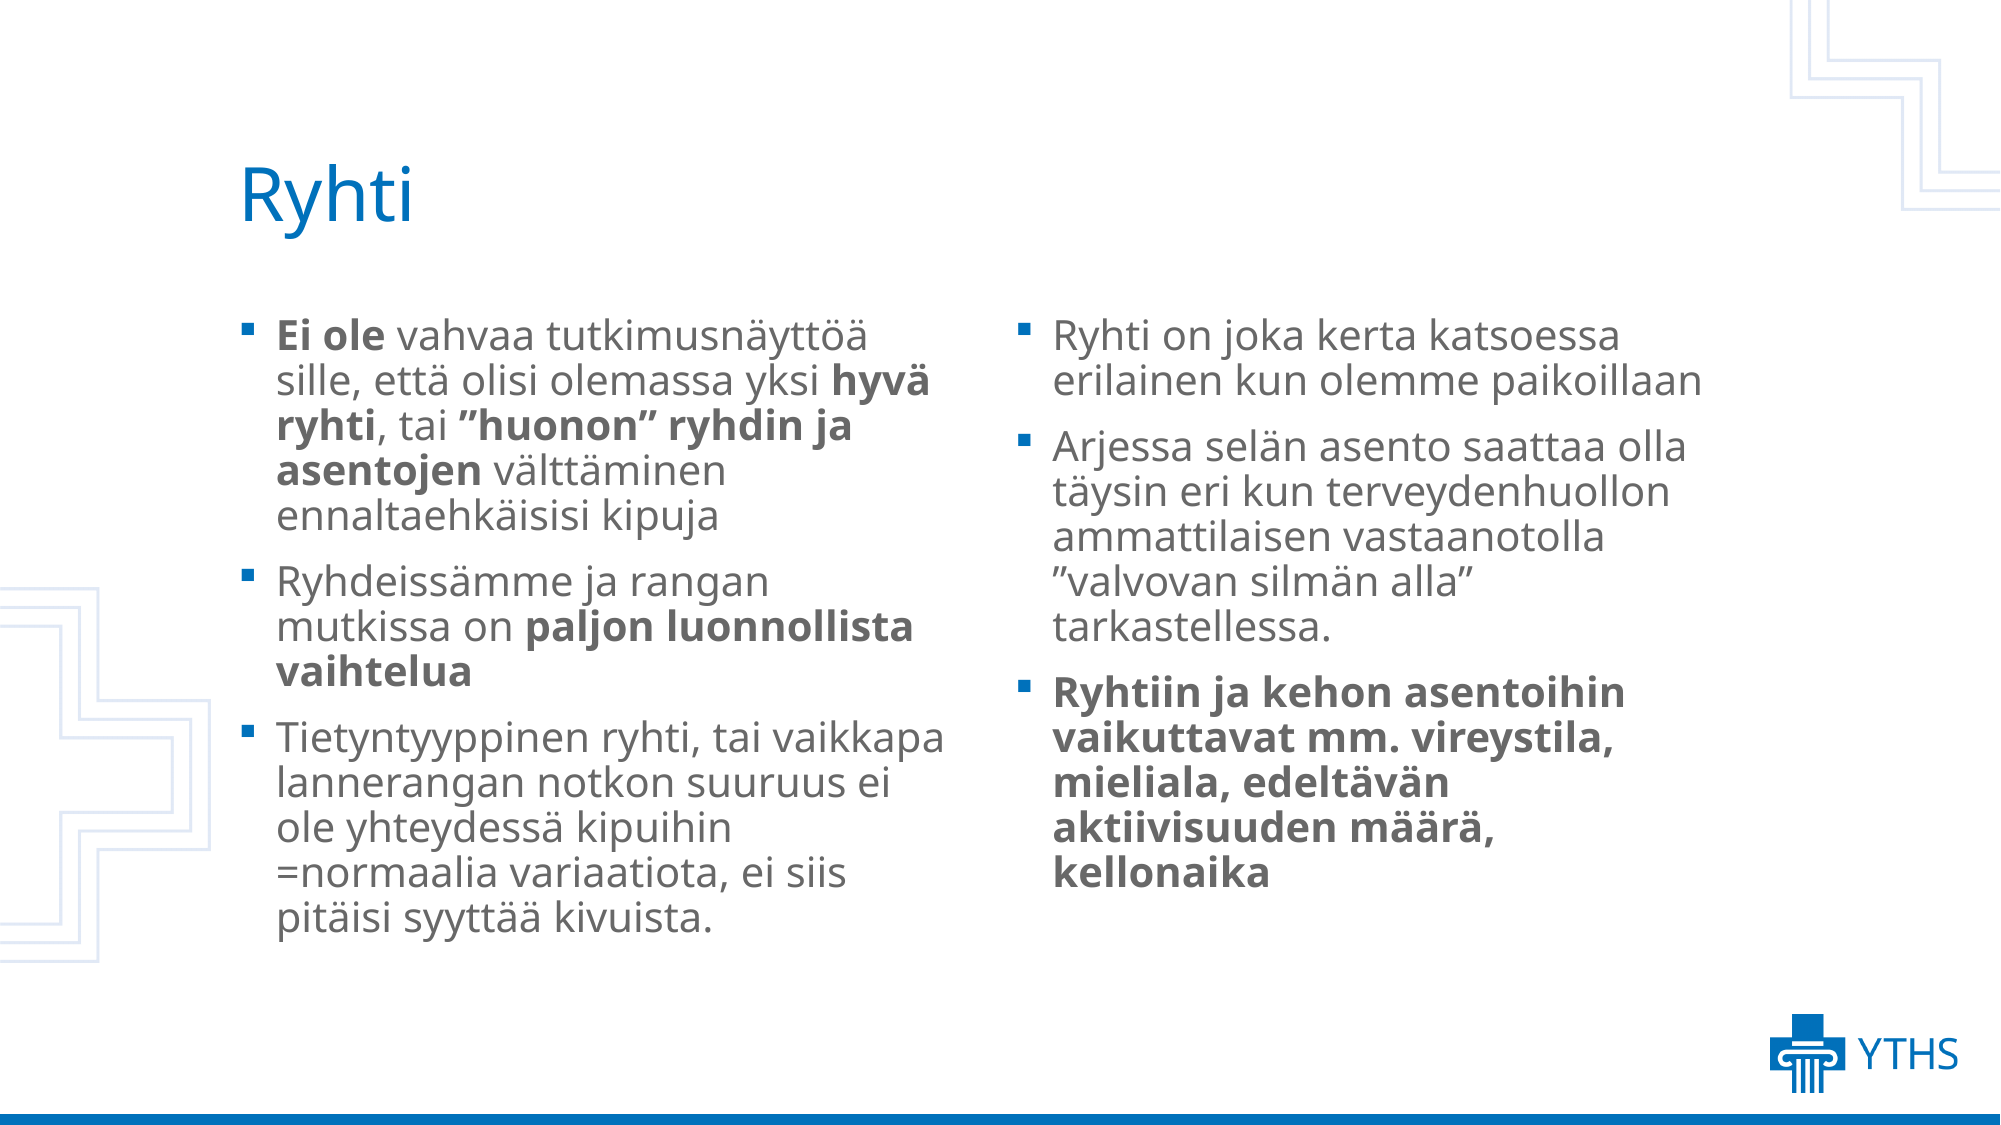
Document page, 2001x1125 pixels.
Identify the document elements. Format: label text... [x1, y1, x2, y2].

list Ryhti on joka kerta katsoessa erilainen kun olemme paikoillaan Arjessa selän asento saattaa olla täysin eri kun terveydenhuollon ammattilaisen vastaanotolla ”valvovan silmän alla” tarkastellessa. Ryhtiin ja kehon asentoihin vaikuttavat mm. vireystila, mieliala, edeltävän aktiivisuuden määrä, kellonaika [999, 307, 1739, 994]
title Ryhti [223, 59, 1739, 246]
picture [1790, 0, 2001, 211]
picture [1770, 1014, 1958, 1093]
list Ei ole vahvaa tutkimusnäyttöä sille, että olisi olemassa yksi hyvä ryhti, tai ”huonon” ryhdin ja asentojen välttäminen ennaltaehkäisisi kipuja Ryhdeissämme ja rangan mutkissa on paljon luonnollista vaihtelua Tietyntyyppinen ryhti, tai vaikkapa lannerangan notkon suuruus ei ole yhteydessä kipuihin =normaalia variaatiota, ei siis pitäisi syyttää kivuista. [223, 307, 962, 994]
picture [0, 587, 211, 963]
